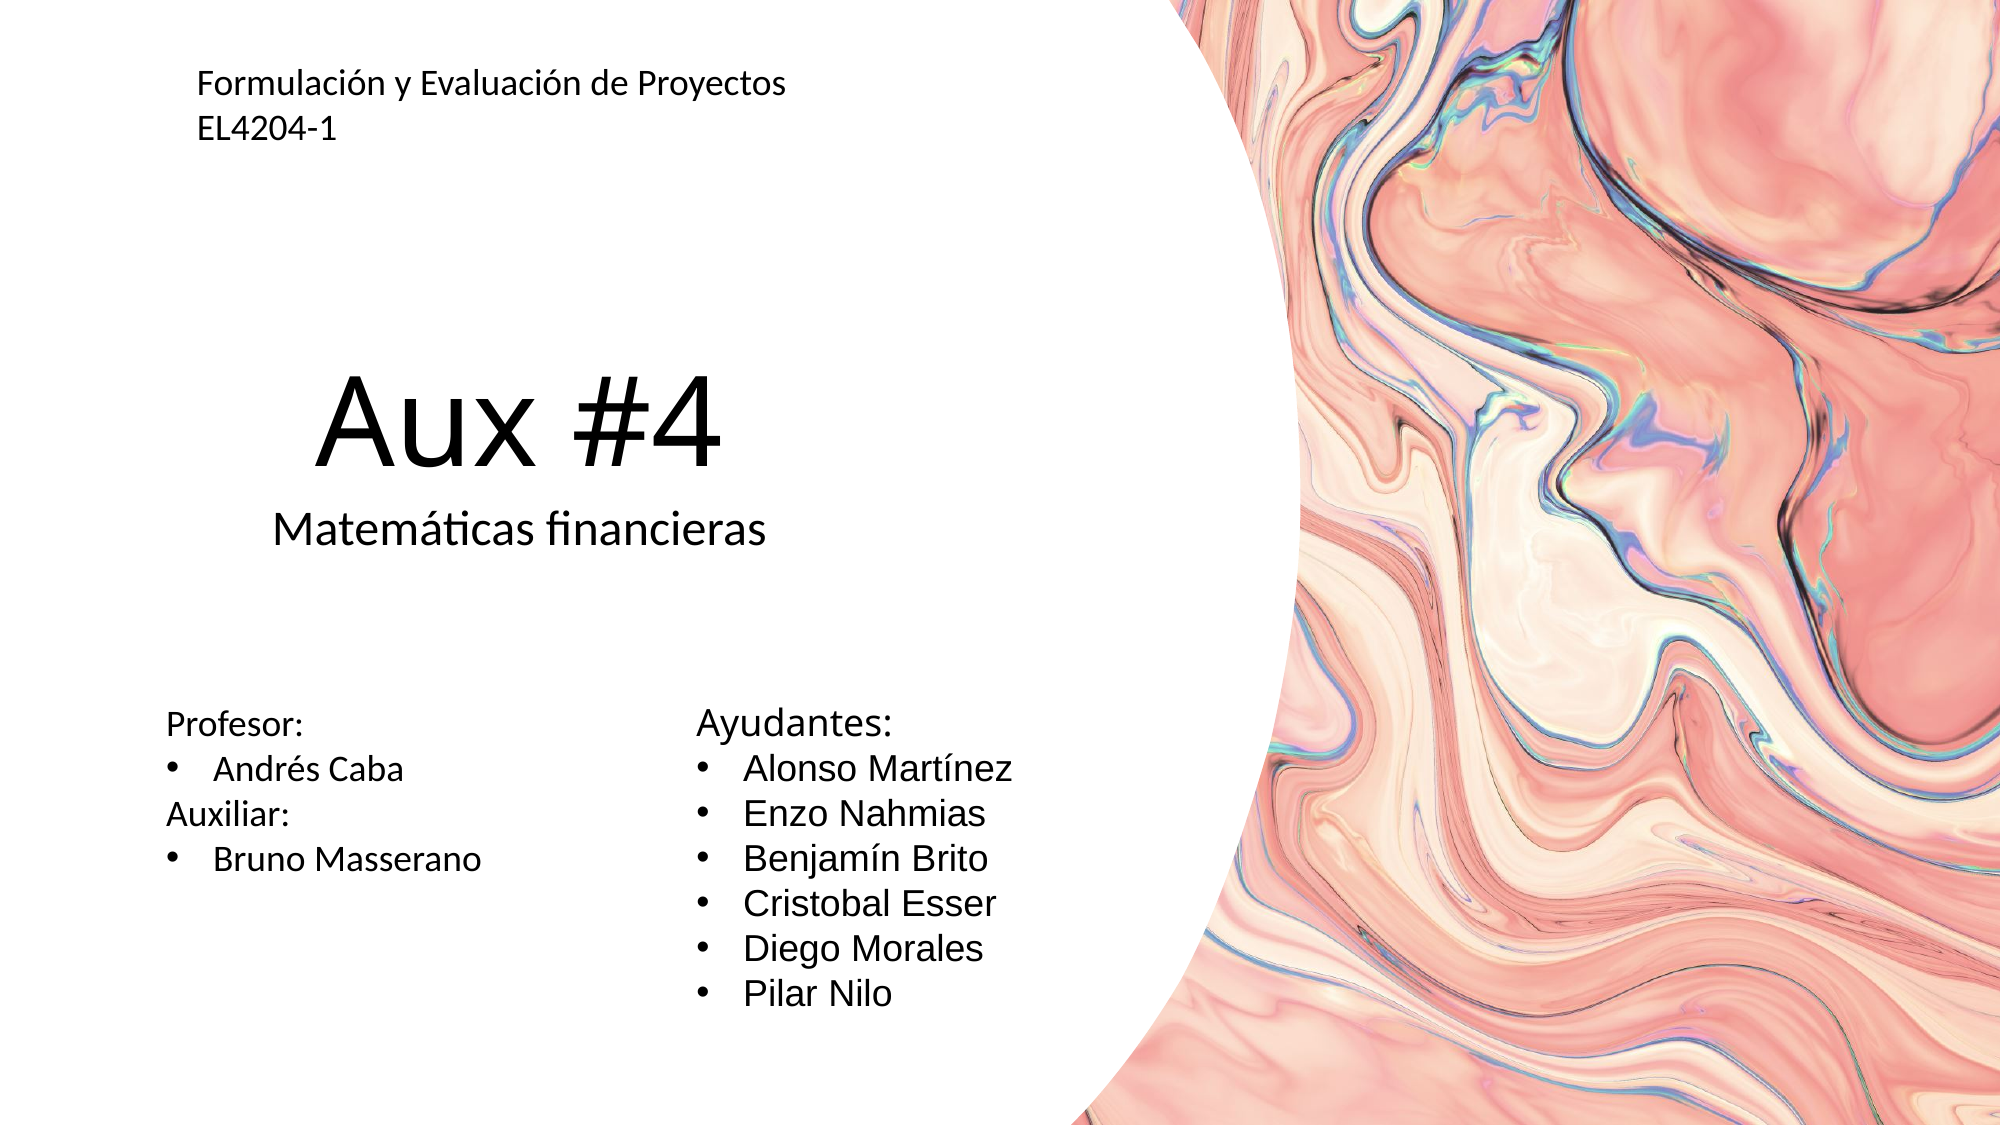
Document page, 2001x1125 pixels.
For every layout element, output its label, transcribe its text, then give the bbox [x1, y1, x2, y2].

picture [1070, 0, 2000, 1125]
subtitle Matemáticas financieras [108, 495, 931, 813]
text_box Ayudantes: Alonso Martínez Enzo Nahmias Benjamín Brito Cristobal Esser Diego Morales Pilar Nilo [681, 691, 1070, 1022]
text_box Formulación y Evaluación de Proyectos EL4204-1 [182, 50, 978, 156]
title Aux #4 [67, 40, 971, 501]
text_box Profesor: Andrés Caba Auxiliar: Bruno Masserano [151, 691, 681, 887]
